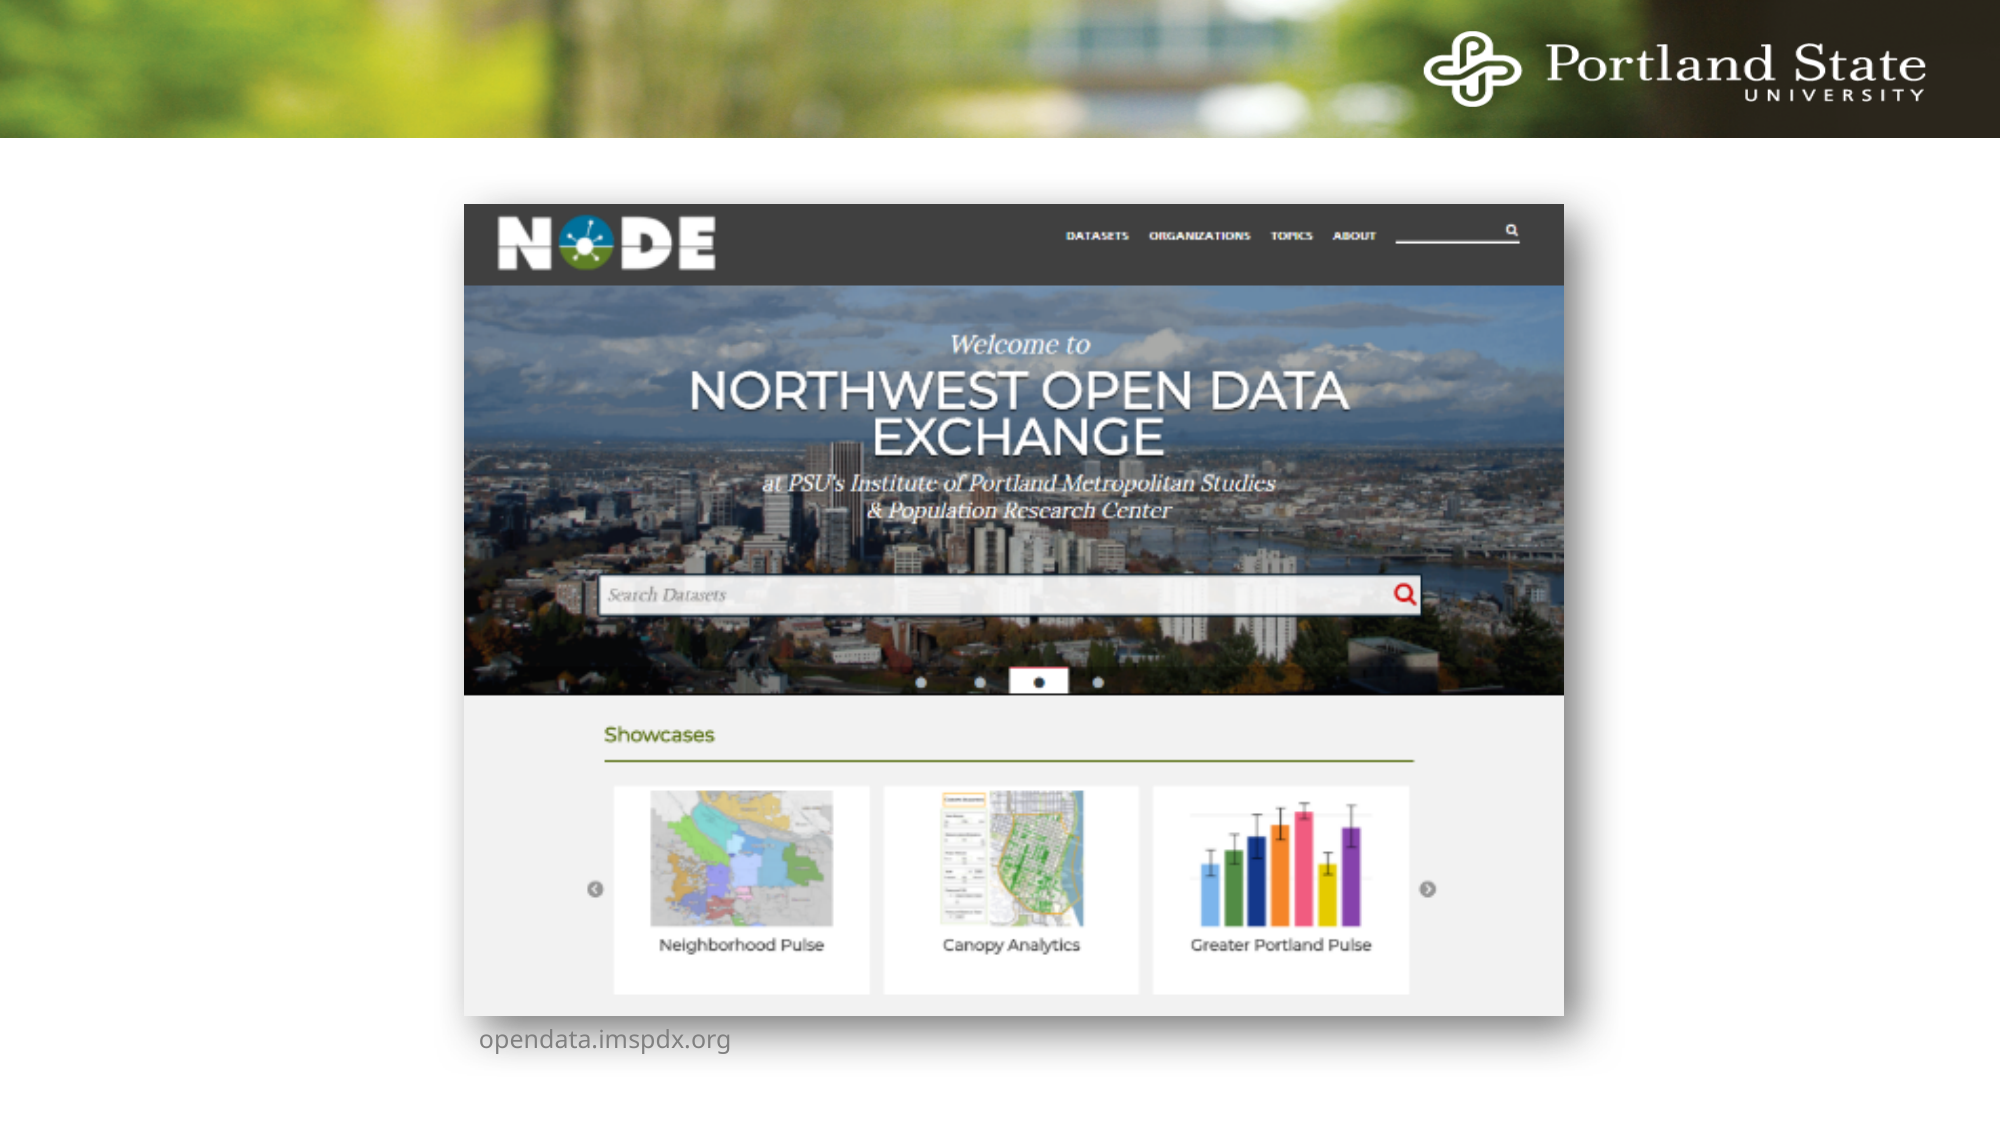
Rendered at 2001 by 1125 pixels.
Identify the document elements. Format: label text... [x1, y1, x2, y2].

picture [463, 204, 1564, 1017]
picture [0, 0, 2000, 138]
text_box opendata.imspdx.org [464, 1024, 1118, 1061]
